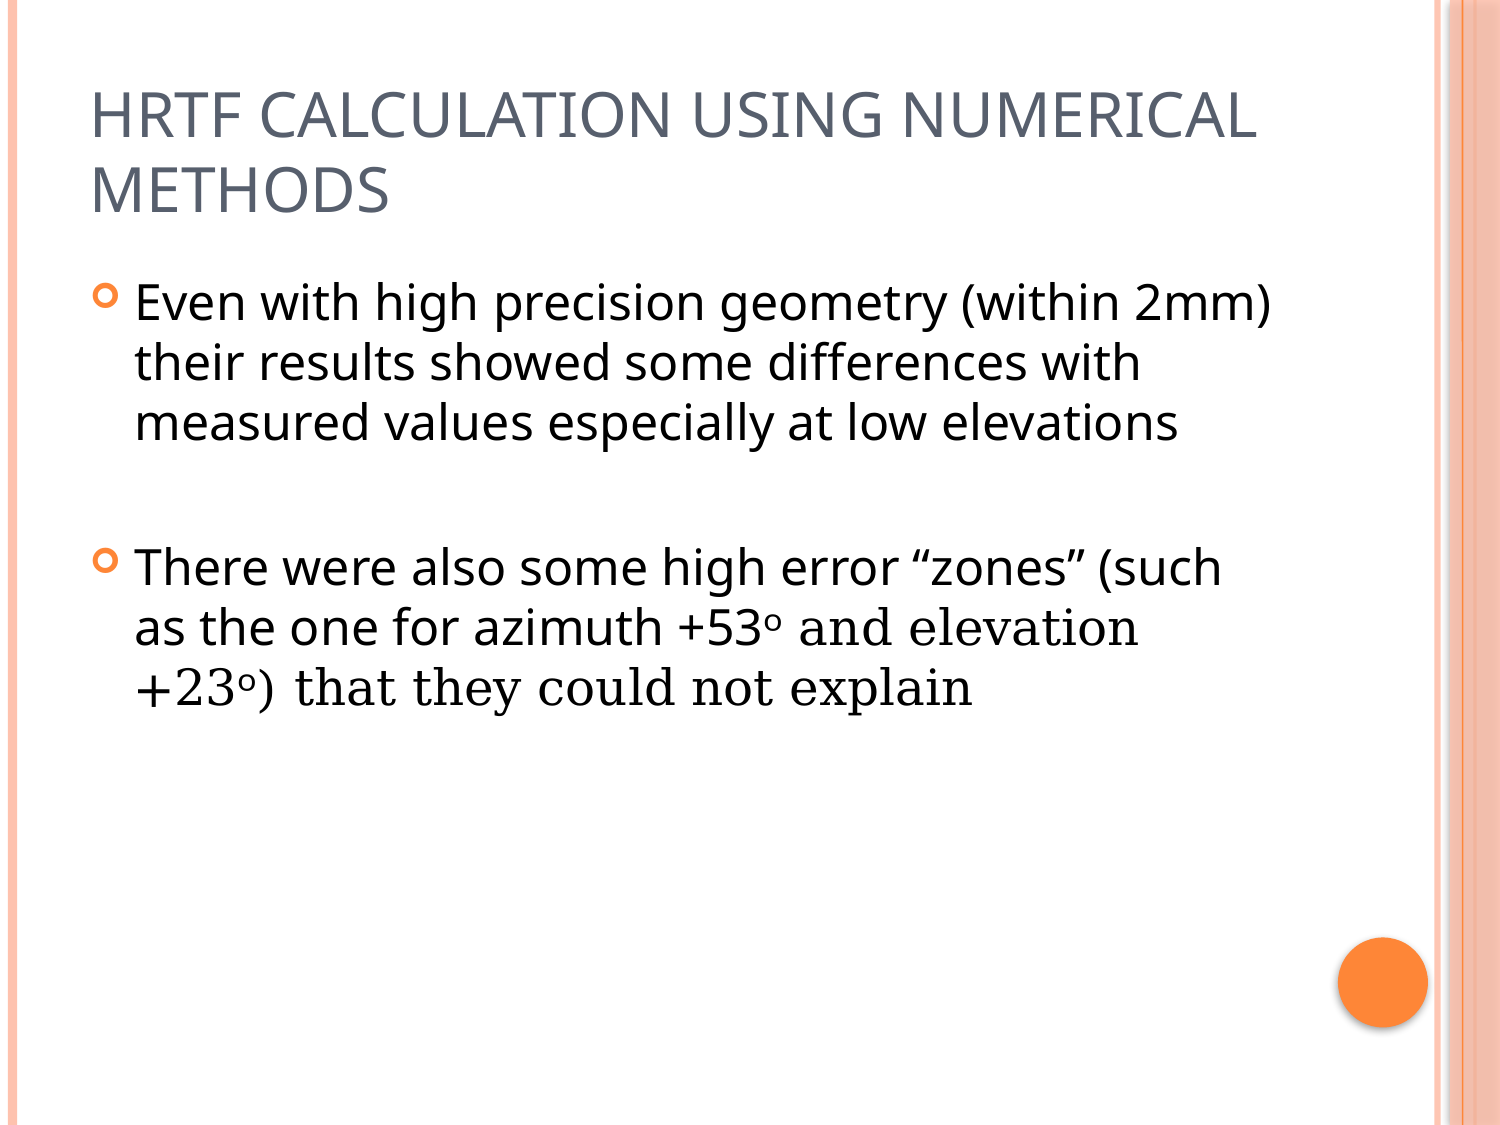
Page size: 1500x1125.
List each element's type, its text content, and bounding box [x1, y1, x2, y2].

list Even with high precision geometry (within 2mm) their results showed some differences with measured values especially at low elevations There were also some high error “zones” (such as the one for azimuth +53ᵒ and elevation +23ᵒ) that they could not explain [75, 262, 1300, 1062]
title HRTF Calculation Using Numerical Methods [75, 45, 1300, 233]
